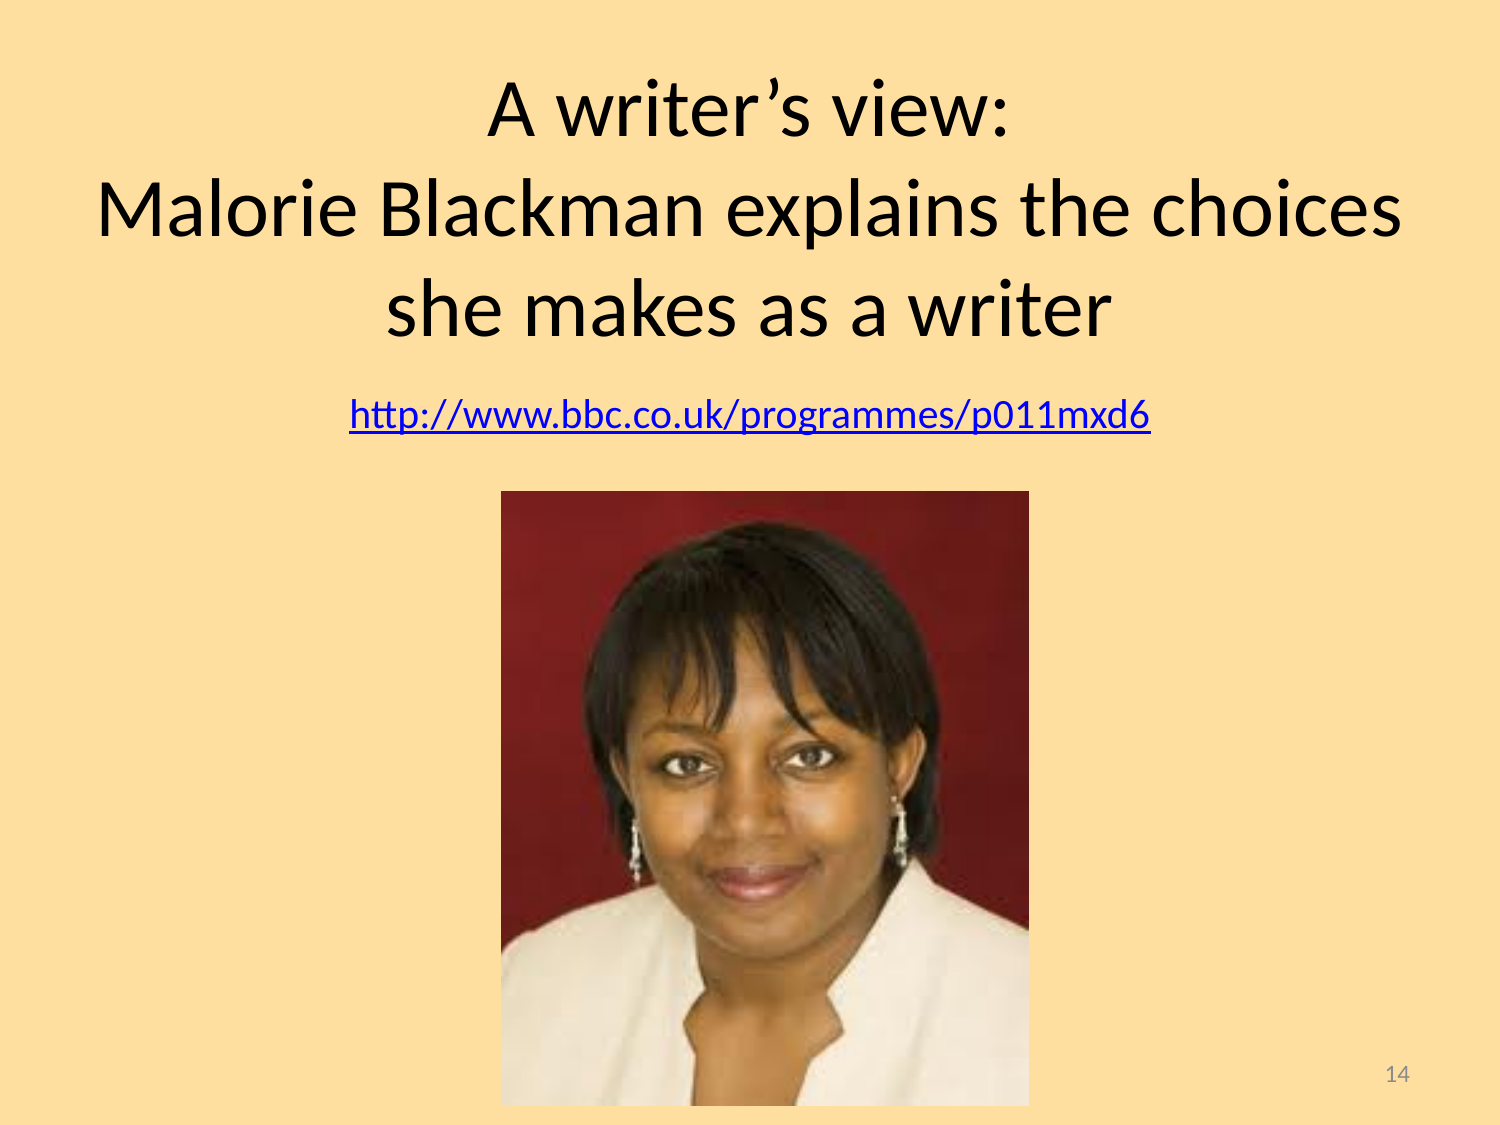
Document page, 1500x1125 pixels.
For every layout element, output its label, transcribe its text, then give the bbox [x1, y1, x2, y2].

slide_number 14 [1074, 1042, 1425, 1103]
title A writer’s view: Malorie Blackman explains the choices she makes as a writer [75, 45, 1425, 262]
picture [501, 491, 1029, 1106]
list http://www.bbc.co.uk/programmes/p011mxd6 [75, 262, 1425, 1005]
